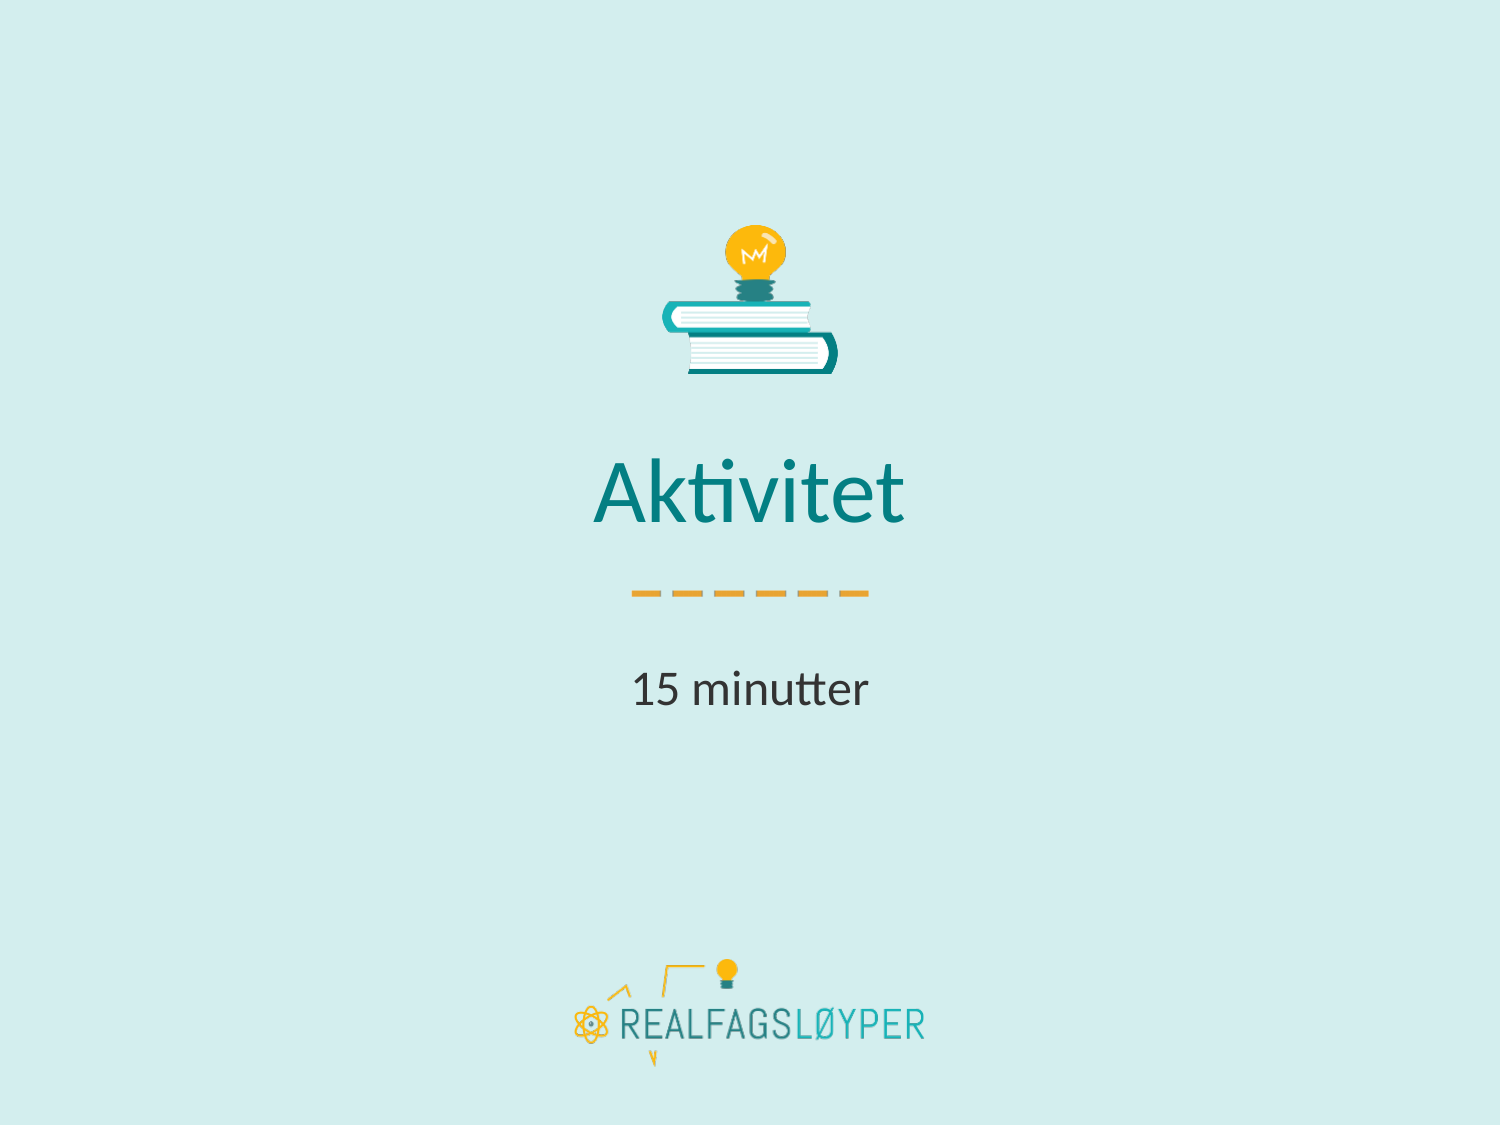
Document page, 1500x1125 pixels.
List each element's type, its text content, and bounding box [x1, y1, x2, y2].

picture [662, 225, 838, 374]
picture [632, 591, 868, 596]
subtitle 15 minutter [187, 654, 1313, 927]
picture [574, 959, 925, 1067]
title Aktivitet [90, 418, 1410, 567]
